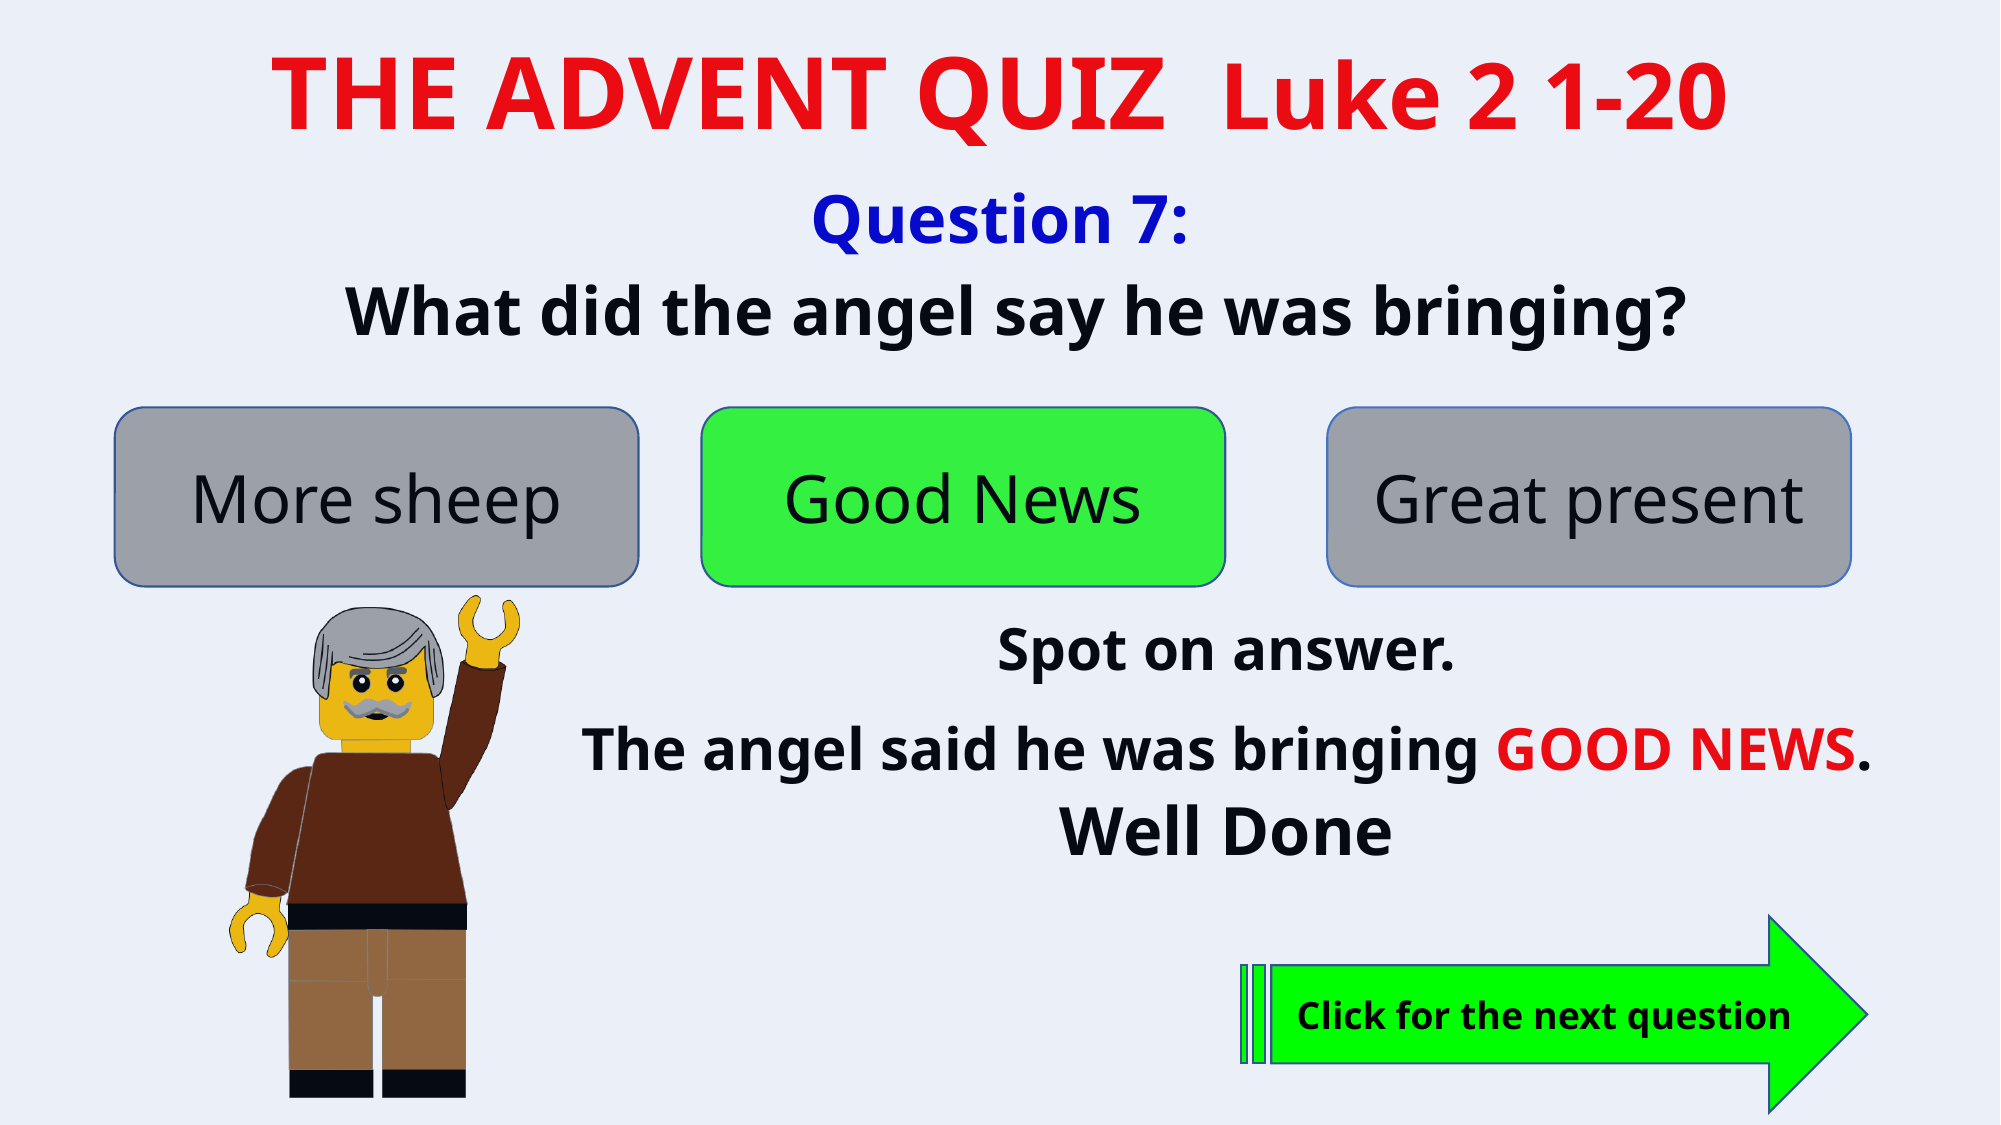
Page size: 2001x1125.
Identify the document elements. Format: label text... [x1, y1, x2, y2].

text_box [0, 0, 2000, 1125]
text_box Click for the next question [1252, 964, 1266, 1064]
text_box Click for the next question [1270, 913, 1869, 1116]
text_box Click for the next question [1240, 964, 1248, 1064]
picture [229, 595, 520, 1098]
